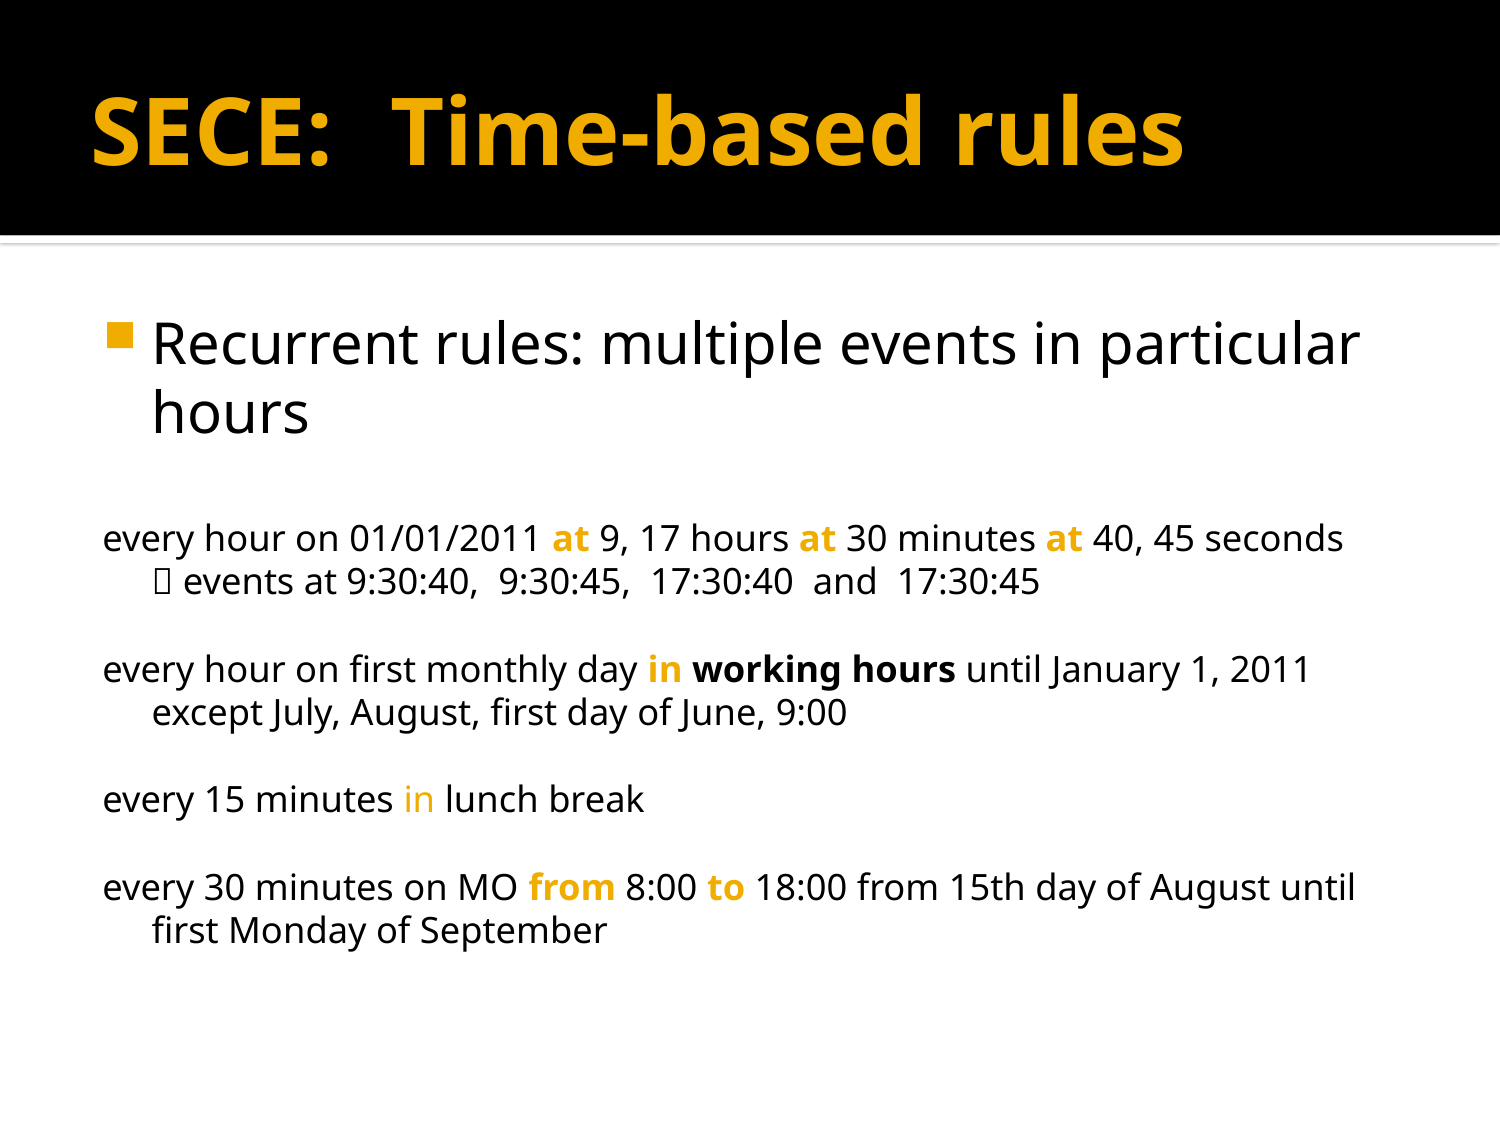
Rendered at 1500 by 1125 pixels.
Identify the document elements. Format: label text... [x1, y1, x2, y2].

title SECE: Time-based rules [75, 25, 1425, 231]
list Recurrent rules: multiple events in particular hours every hour on 01/01/2011 at 9, 17 hours at 30 minutes at 40, 45 seconds  events at 9:30:40, 9:30:45, 17:30:40 and 17:30:45 every hour on first monthly day in working hours until January 1, 2011 except July, August, first day of June, 9:00 every 15 minutes in lunch break every 30 minutes on MO from 8:00 to 18:00 from 15th day of August until first Monday of September [75, 291, 1425, 1050]
